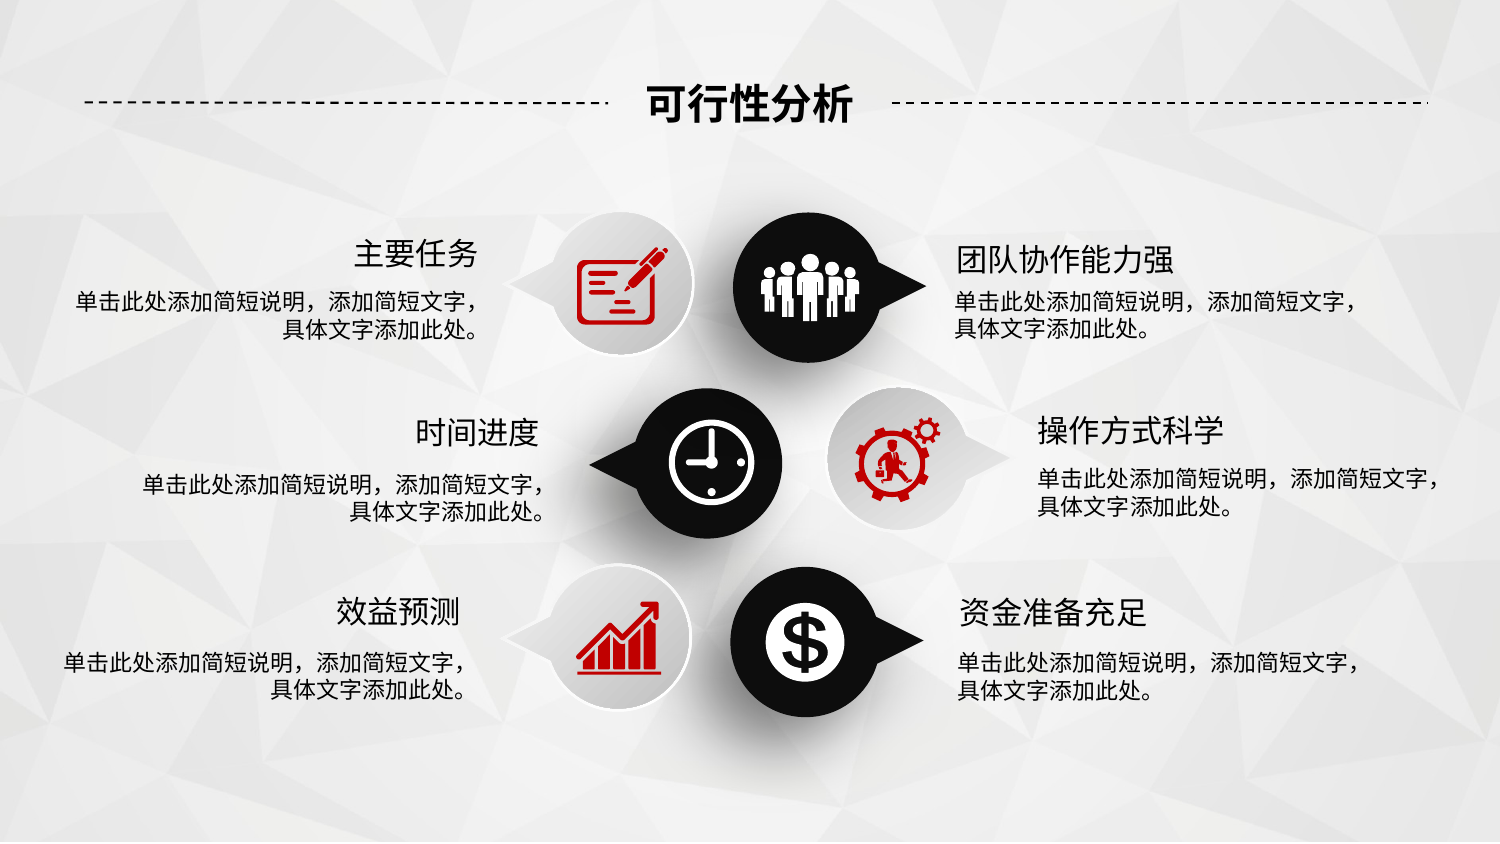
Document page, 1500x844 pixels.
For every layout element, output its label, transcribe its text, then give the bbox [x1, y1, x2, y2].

text_box [797, 253, 824, 322]
text_box [776, 261, 796, 317]
text_box 单击此处添加简短说明，添加简短文字， 具体文字添加此处。 [60, 280, 505, 351]
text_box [524, 186, 673, 380]
text_box 可行性分析 [584, 78, 916, 129]
text_box 操作方式科学 [1022, 404, 1241, 457]
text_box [846, 362, 996, 556]
text_box 单击此处添加简短说明，添加简短文字， 具体文字添加此处。 [127, 462, 572, 533]
text_box [586, 391, 785, 541]
text_box [728, 564, 926, 720]
text_box 单击此处添加简短说明，添加简短文字， 具体文字添加此处。 [942, 641, 1387, 712]
text_box 团队协作能力强 [941, 232, 1190, 280]
text_box 时间进度 [400, 406, 555, 459]
text_box [668, 419, 755, 506]
text_box [825, 261, 844, 317]
text_box 效益预测 [321, 585, 476, 638]
text_box 单击此处添加简短说明，添加简短文字， 具体文字添加此处。 [1023, 457, 1467, 528]
picture [0, 0, 1500, 842]
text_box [521, 541, 671, 735]
text_box [761, 266, 776, 312]
text_box 主要任务 [338, 227, 494, 280]
text_box 单击此处添加简短说明，添加简短文字， 具体文字添加此处。 [939, 280, 1384, 350]
text_box [844, 266, 860, 312]
text_box 单击此处添加简短说明，添加简短文字， 具体文字添加此处。 [48, 640, 493, 711]
text_box [730, 210, 929, 365]
text_box 资金准备充足 [945, 585, 1163, 639]
text_box [763, 600, 847, 684]
